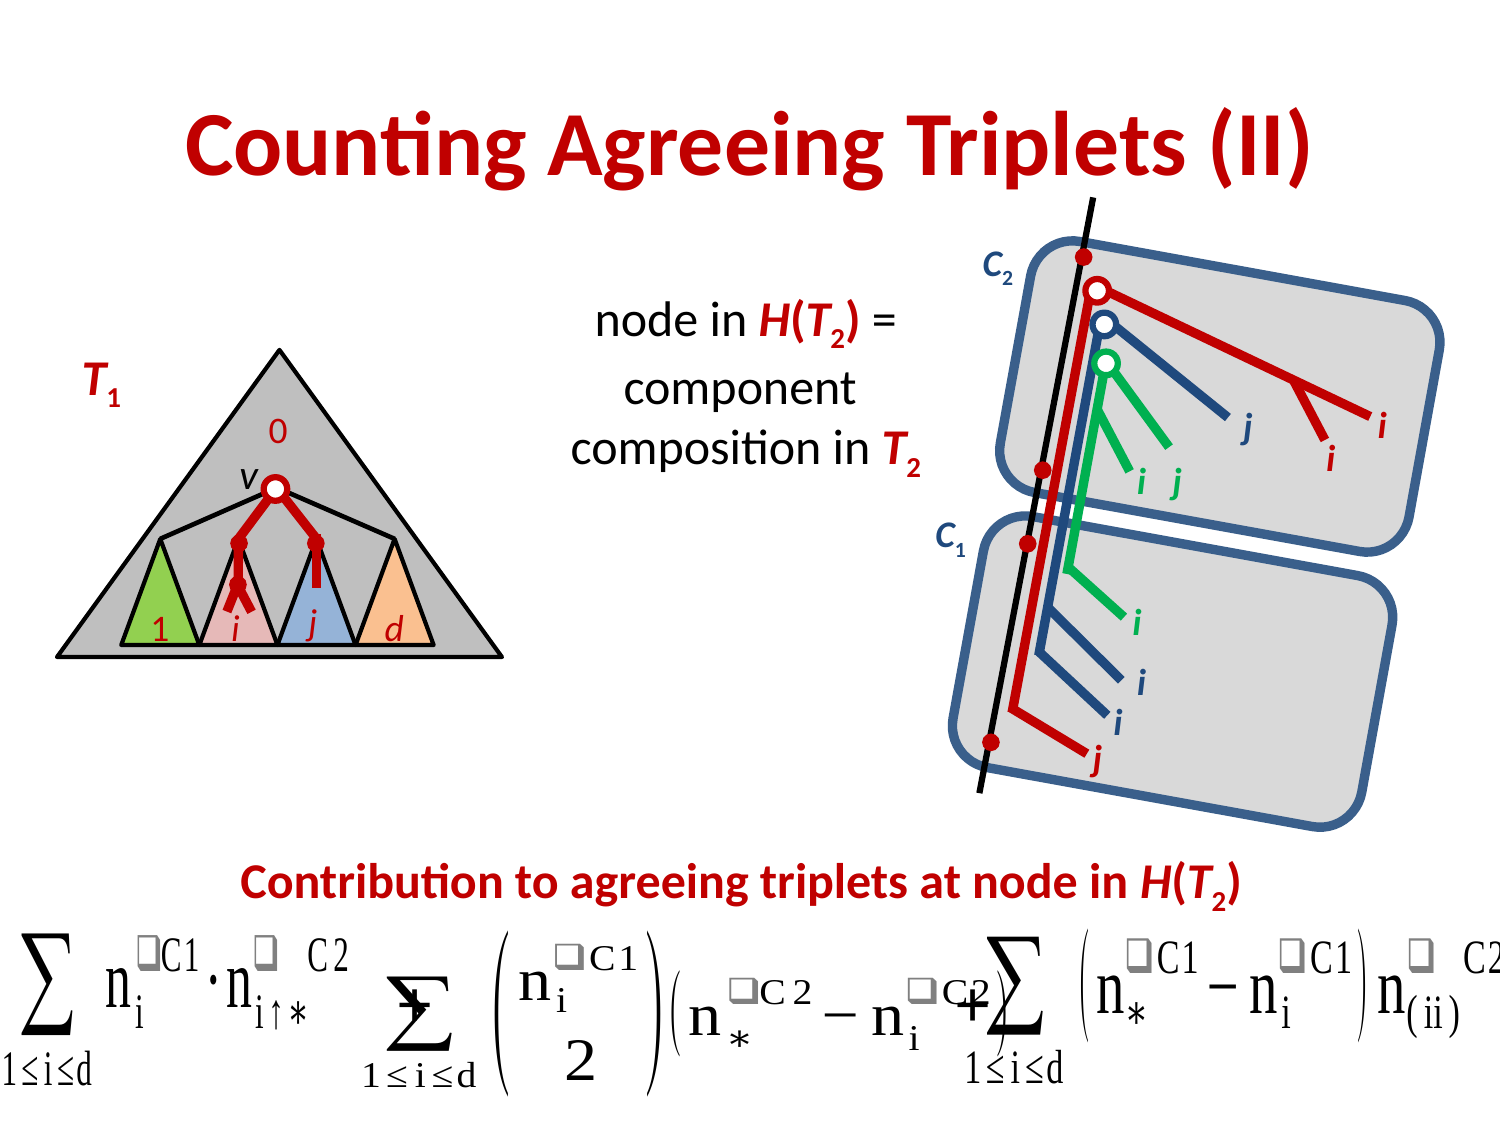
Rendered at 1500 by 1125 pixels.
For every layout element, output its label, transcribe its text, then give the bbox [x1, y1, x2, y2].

text_box node in H(T2) = component composition in T2 [549, 278, 915, 491]
text_box Contribution to agreeing triplets at node in H(T2) [182, 841, 1322, 921]
title Counting Agreeing Triplets (II) [75, 45, 1425, 233]
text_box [41, 337, 503, 658]
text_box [920, 197, 1428, 800]
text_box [1, 923, 1500, 1102]
